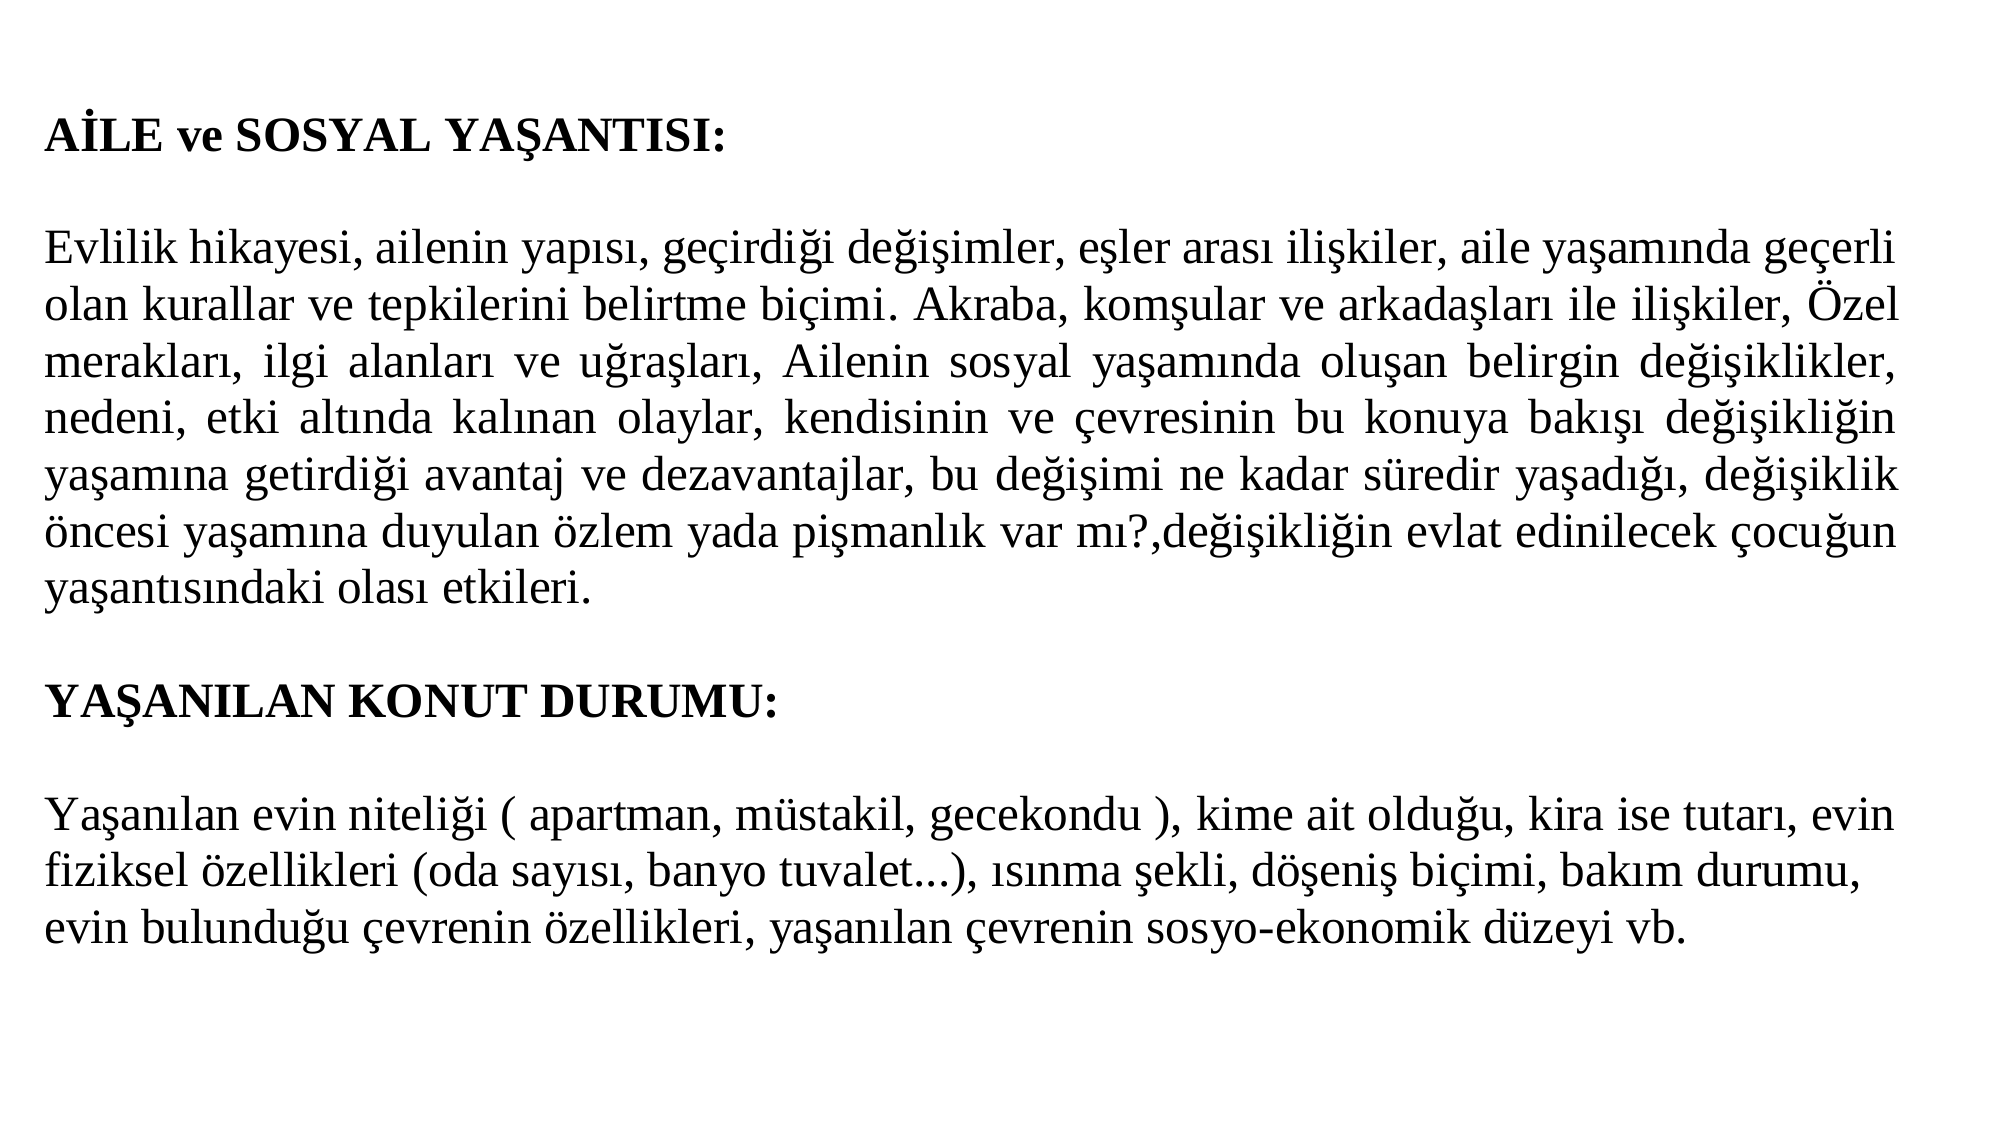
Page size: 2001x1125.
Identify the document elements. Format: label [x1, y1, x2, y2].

list [44, 106, 1905, 956]
